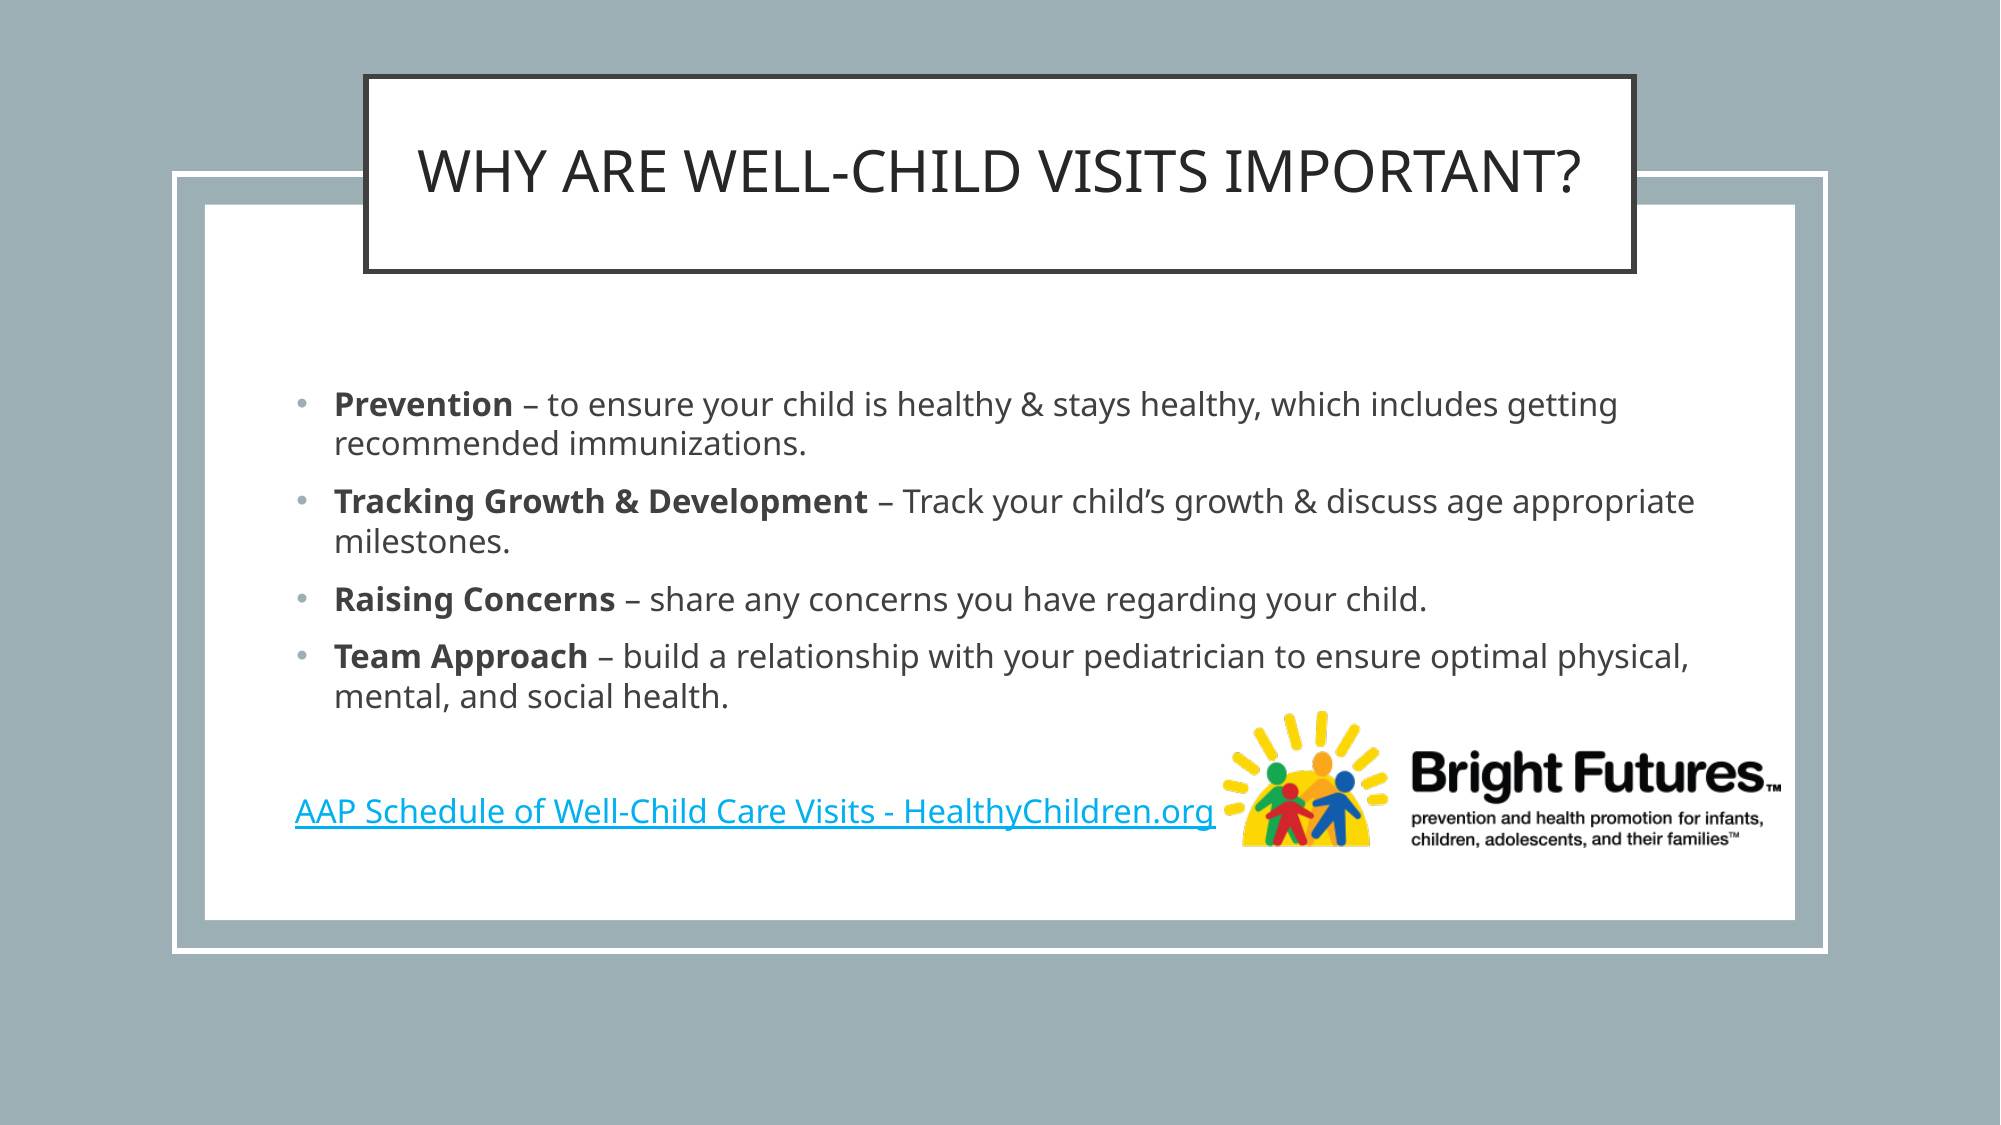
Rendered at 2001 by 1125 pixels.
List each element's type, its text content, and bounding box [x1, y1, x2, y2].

text_box [0, 0, 2000, 1125]
text_box [174, 173, 1826, 951]
picture [1223, 710, 1781, 849]
title WHY ARE WELL-CHILD VISITS IMPORTANT? [363, 74, 1637, 274]
list Prevention – to ensure your child is healthy & stays healthy, which includes getting recommended immunizations. Tracking Growth & Development – Track your child’s growth & discuss age appropriate milestones. Raising Concerns – share any concerns you have regarding your child. Team Approach – build a relationship with your pediatrician to ensure optimal physical, mental, and social health. AAP Schedule of Well-Child Care Visits - HealthyChildren.org [279, 375, 1721, 849]
